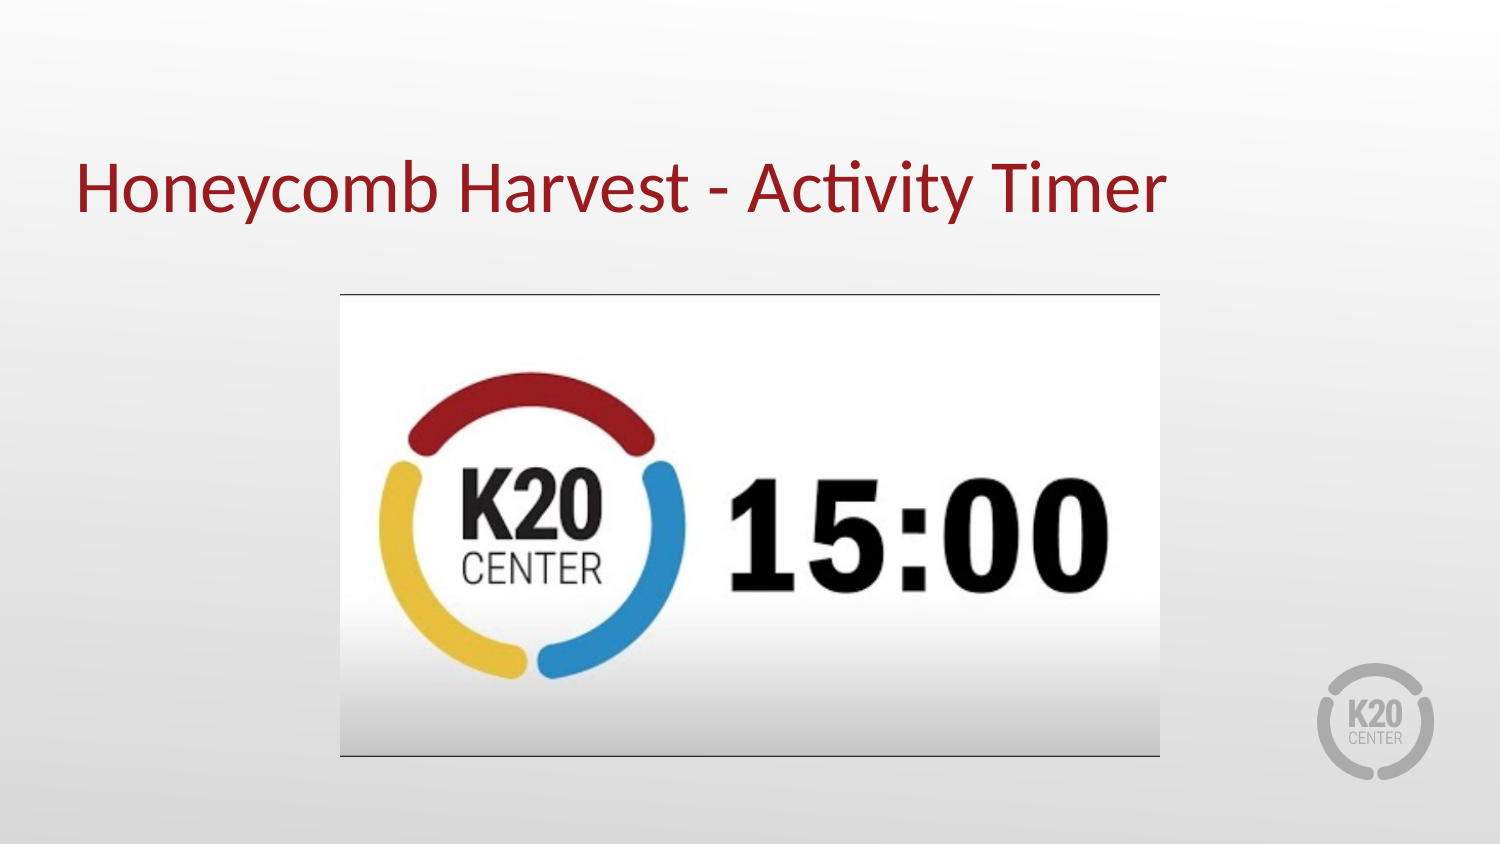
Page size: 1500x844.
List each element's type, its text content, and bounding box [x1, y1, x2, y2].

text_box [339, 293, 1161, 758]
picture [1300, 646, 1451, 797]
title Honeycomb Harvest - Activity Timer [75, 86, 1425, 228]
